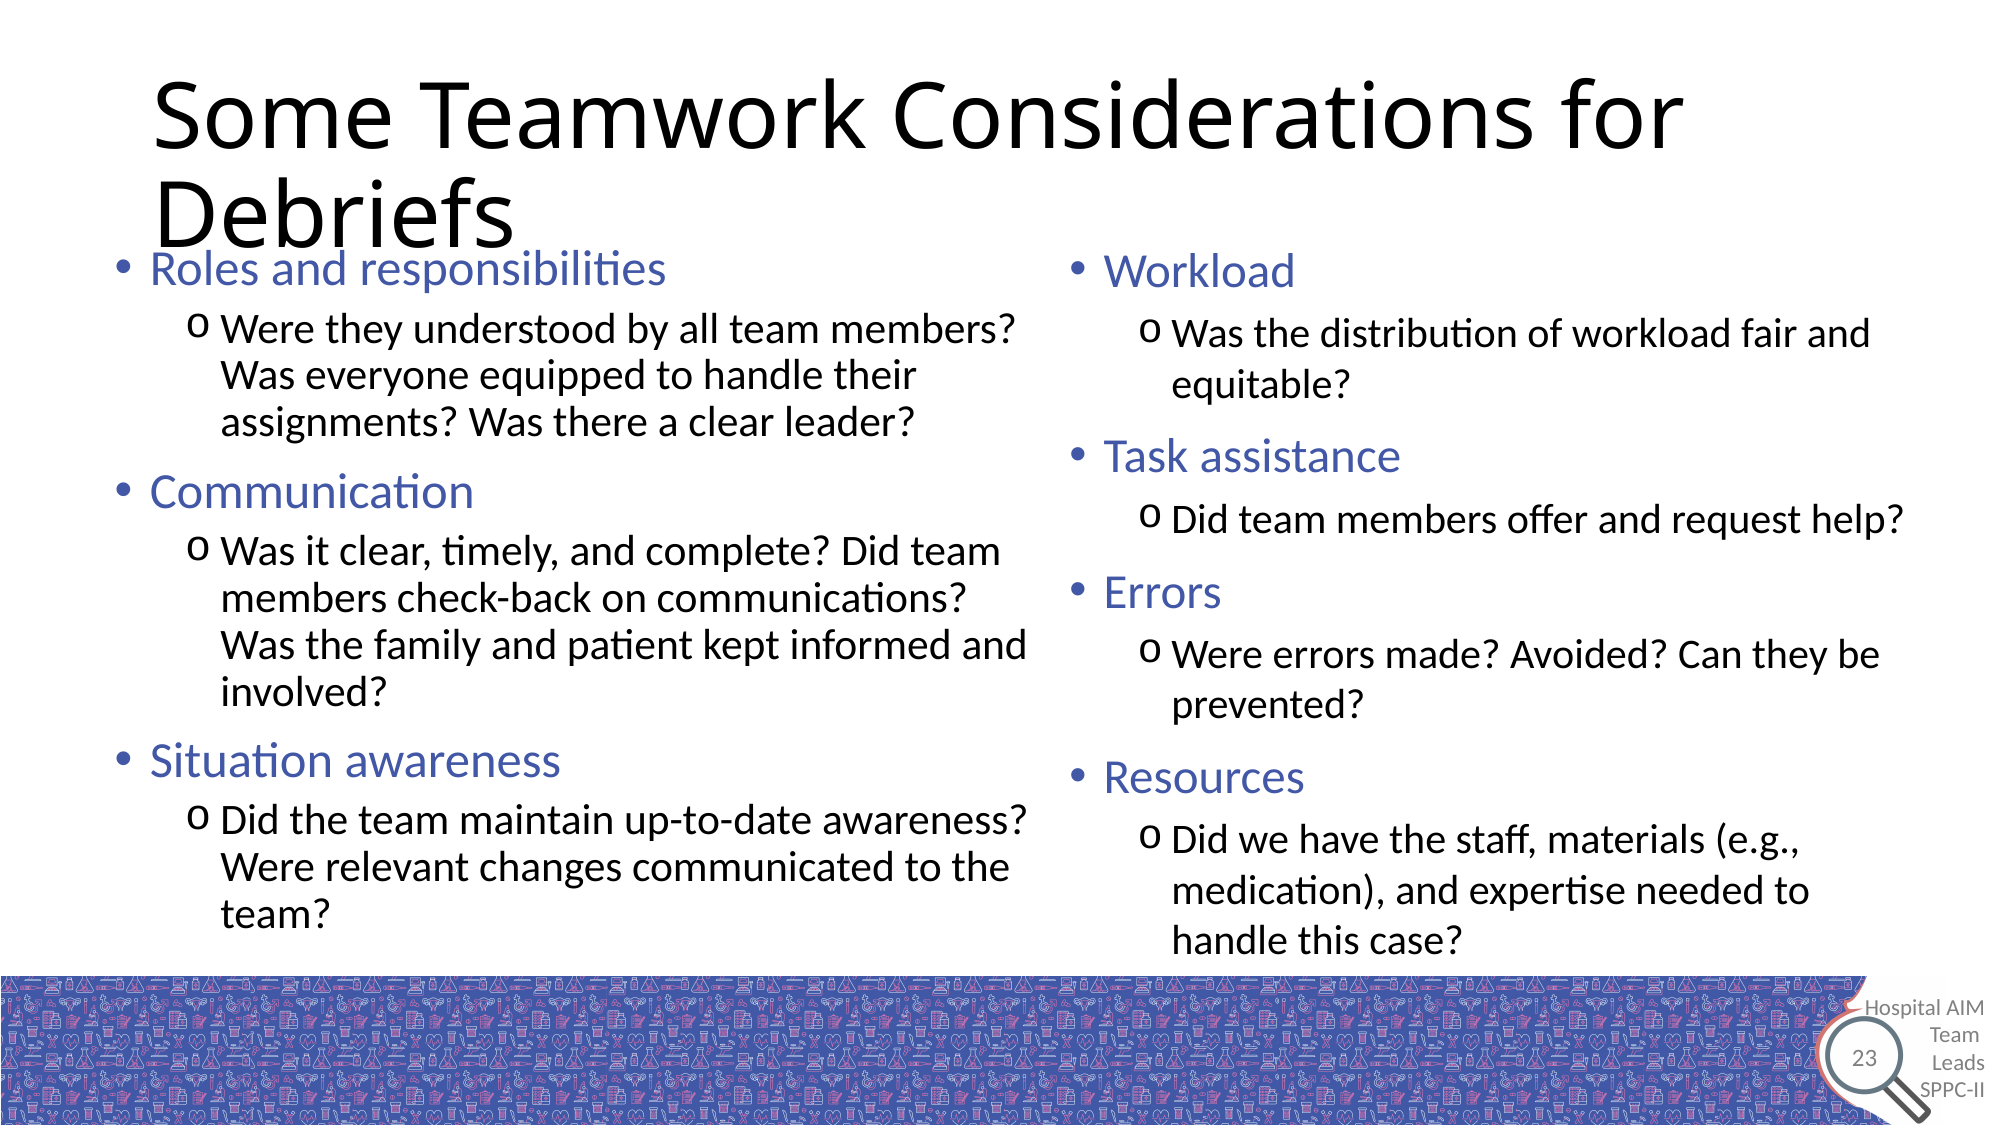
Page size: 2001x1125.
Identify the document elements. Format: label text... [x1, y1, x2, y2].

slide_number 23 [1829, 1026, 1900, 1087]
title Some Teamwork Considerations for Debriefs [137, 59, 1863, 234]
list Roles and responsibilities Were they understood by all team members? Was everyone equipped to handle their assignments? Was there a clear leader? Communication Was it clear, timely, and complete? Did team members check-back on communications? Was the family and patient kept informed and involved? Situation awareness Did the team maintain up-to-date awareness? Were relevant changes communicated to the team? [99, 234, 1054, 988]
picture [0, 976, 1992, 1125]
list Workload Was the distribution of workload fair and equitable? Task assistance Did team members offer and request help? Errors Were errors made? Avoided? Can they be prevented? Resources Did we have the staff, materials (e.g., medication), and expertise needed to handle this case? [1054, 230, 1934, 988]
